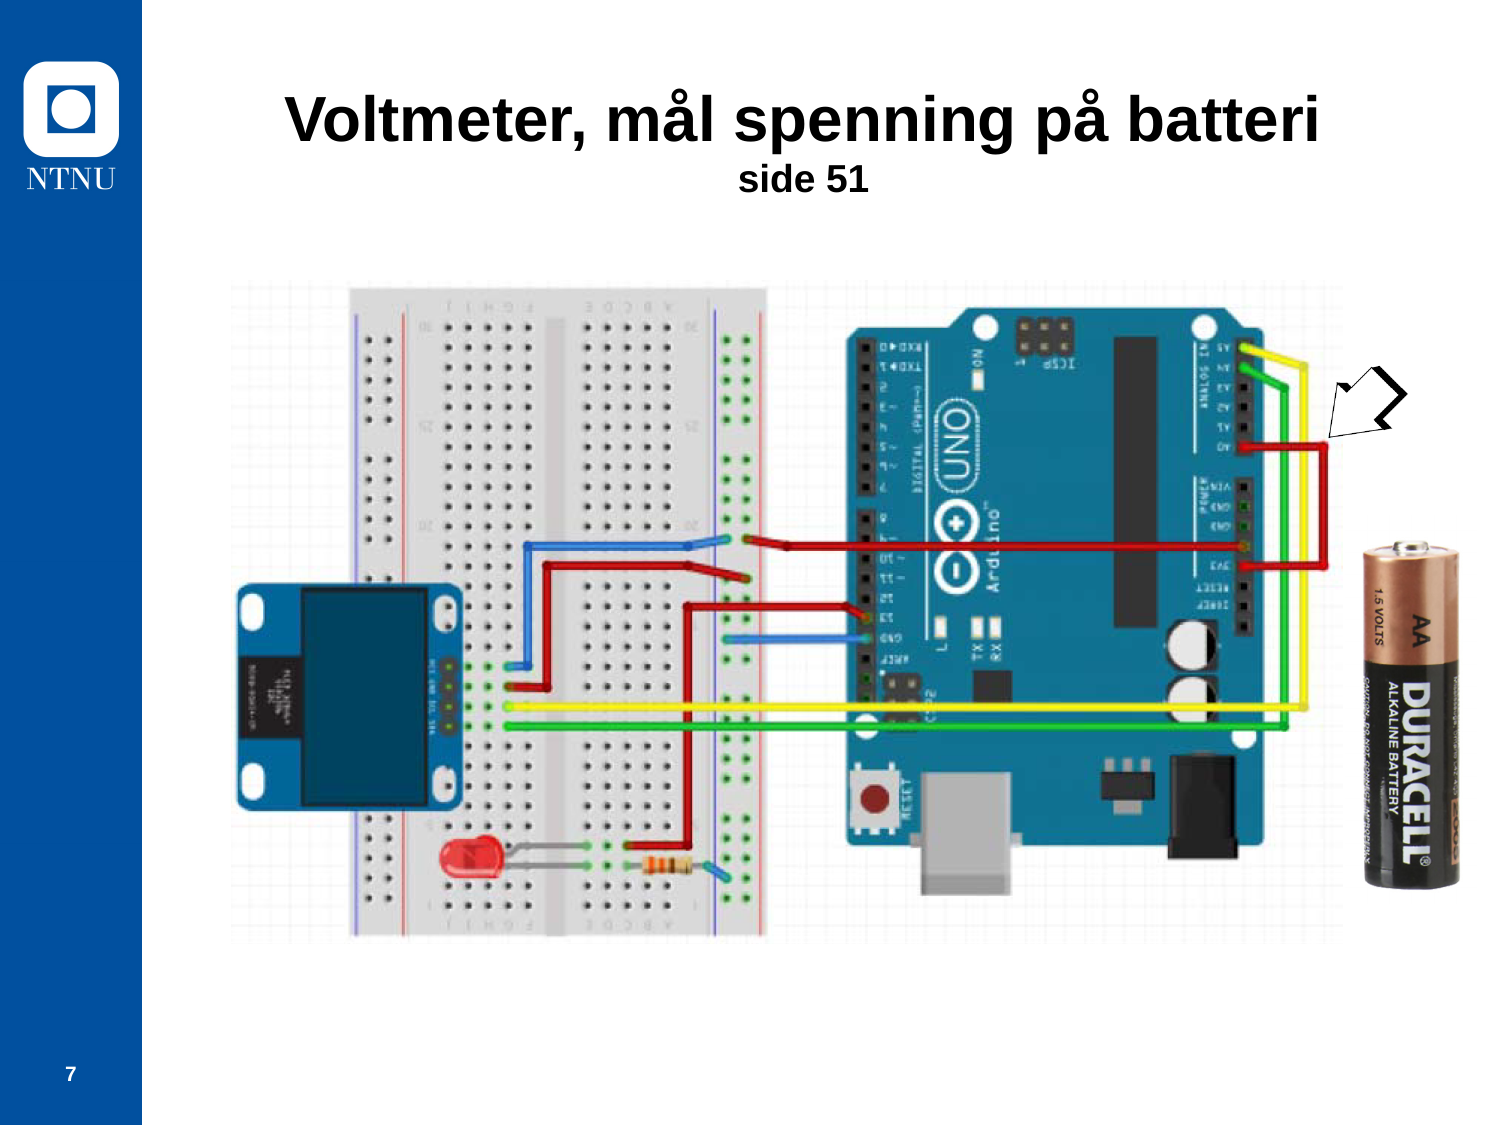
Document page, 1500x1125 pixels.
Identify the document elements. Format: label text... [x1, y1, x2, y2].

title Voltmeter, mål spenning på batteri side 51 [195, 45, 1412, 233]
picture [0, 0, 142, 1125]
picture [195, 278, 1477, 945]
